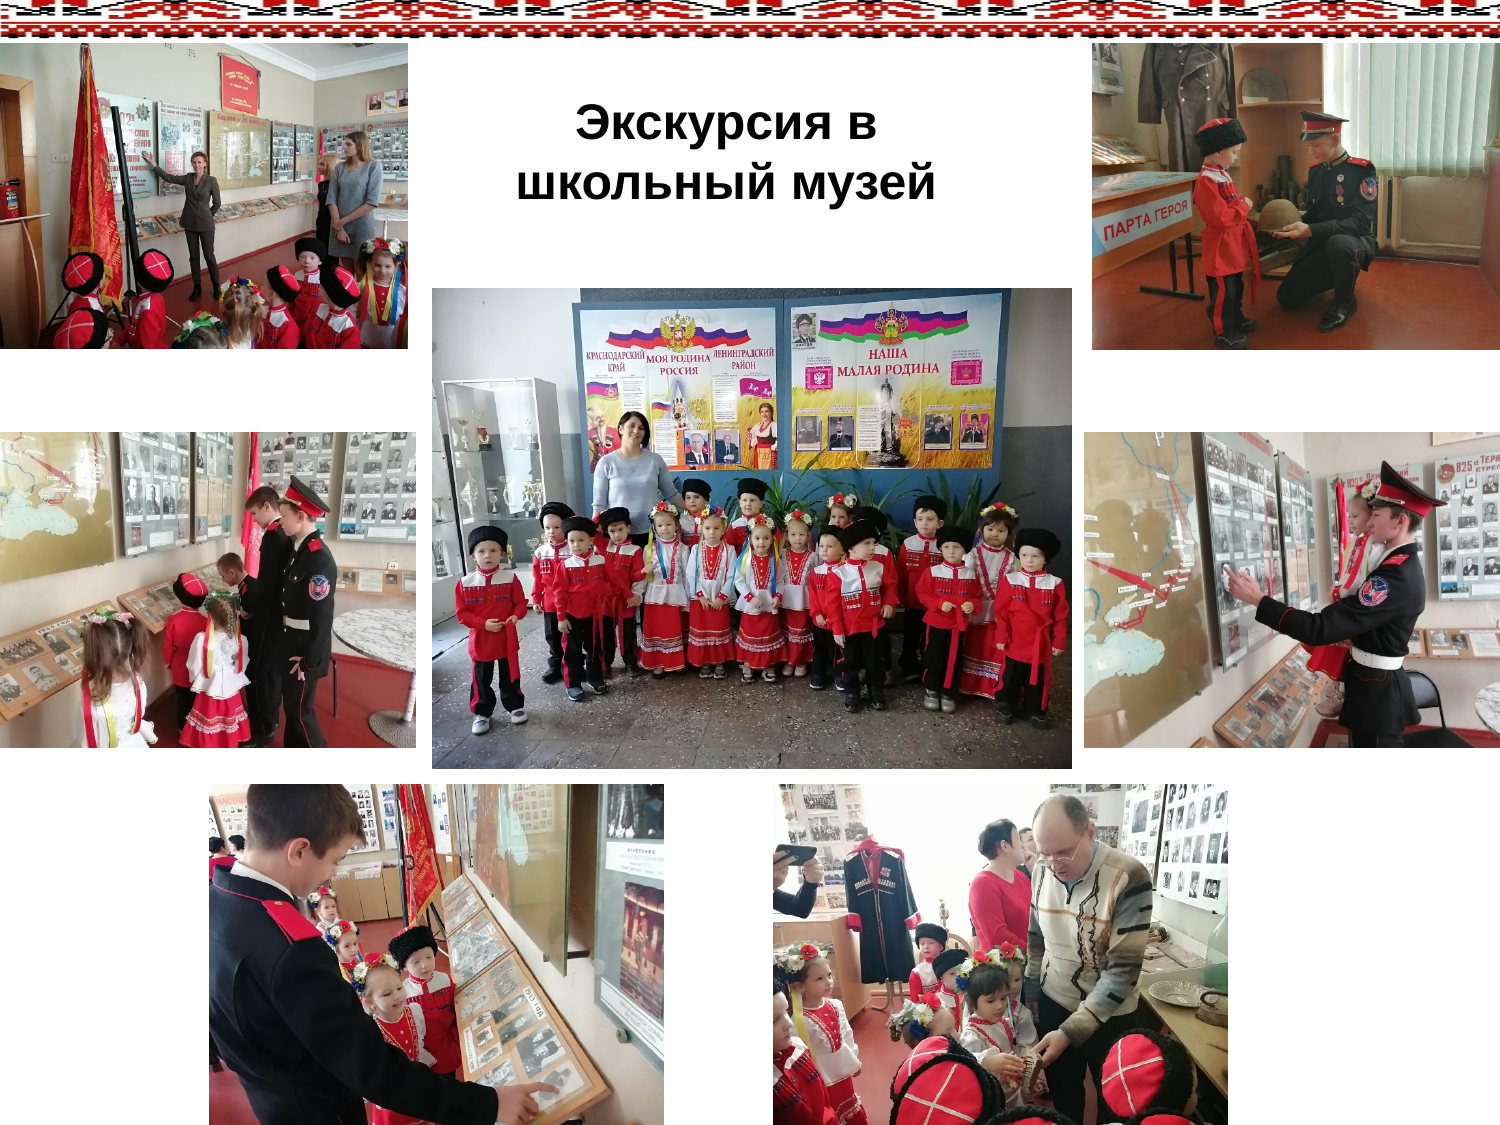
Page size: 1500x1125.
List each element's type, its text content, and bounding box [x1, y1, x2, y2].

picture [0, 0, 1500, 769]
title Экскурсия в школьный музей [822, 78, 963, 220]
picture [773, 783, 1229, 1125]
picture [208, 783, 664, 1125]
picture [0, 432, 416, 748]
picture [1084, 432, 1500, 748]
title Экскурсия в школьный музей [490, 78, 681, 220]
